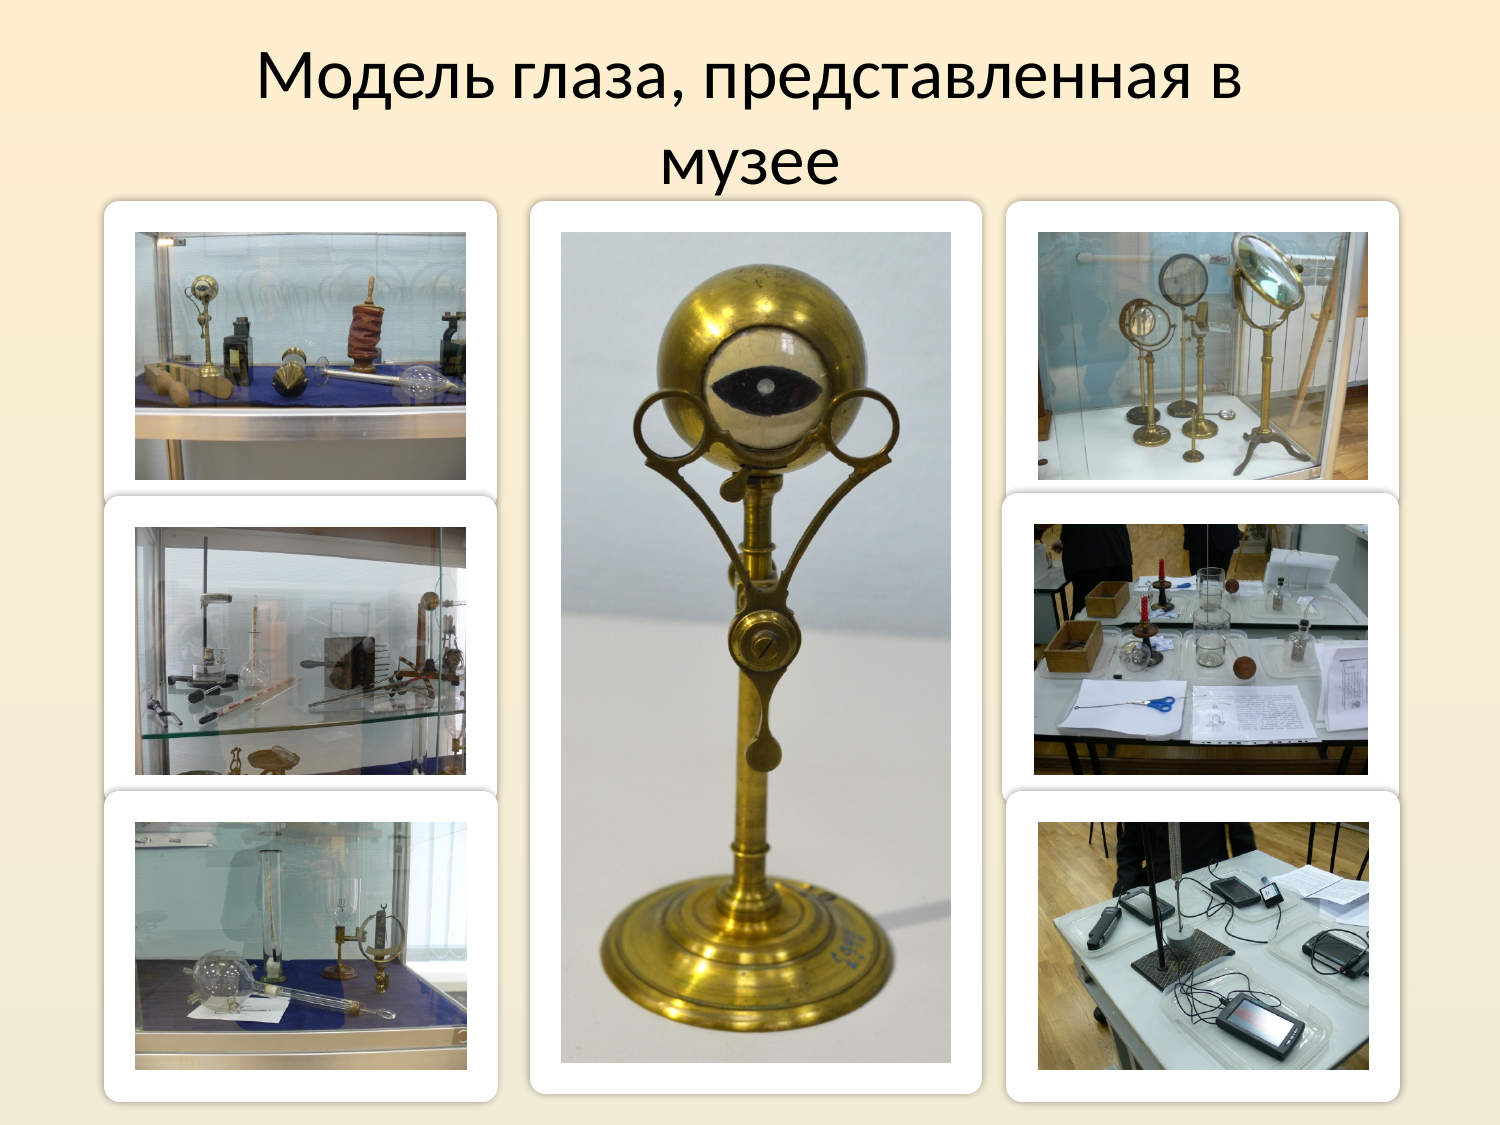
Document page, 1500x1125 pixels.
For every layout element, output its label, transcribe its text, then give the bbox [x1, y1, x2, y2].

picture [134, 526, 467, 776]
picture [1037, 231, 1369, 480]
picture [1033, 523, 1369, 776]
title Модель глаза, представленная в музее [206, 19, 1294, 207]
picture [1037, 821, 1369, 1071]
picture [134, 231, 467, 480]
picture [134, 821, 467, 1071]
picture [560, 231, 952, 1064]
